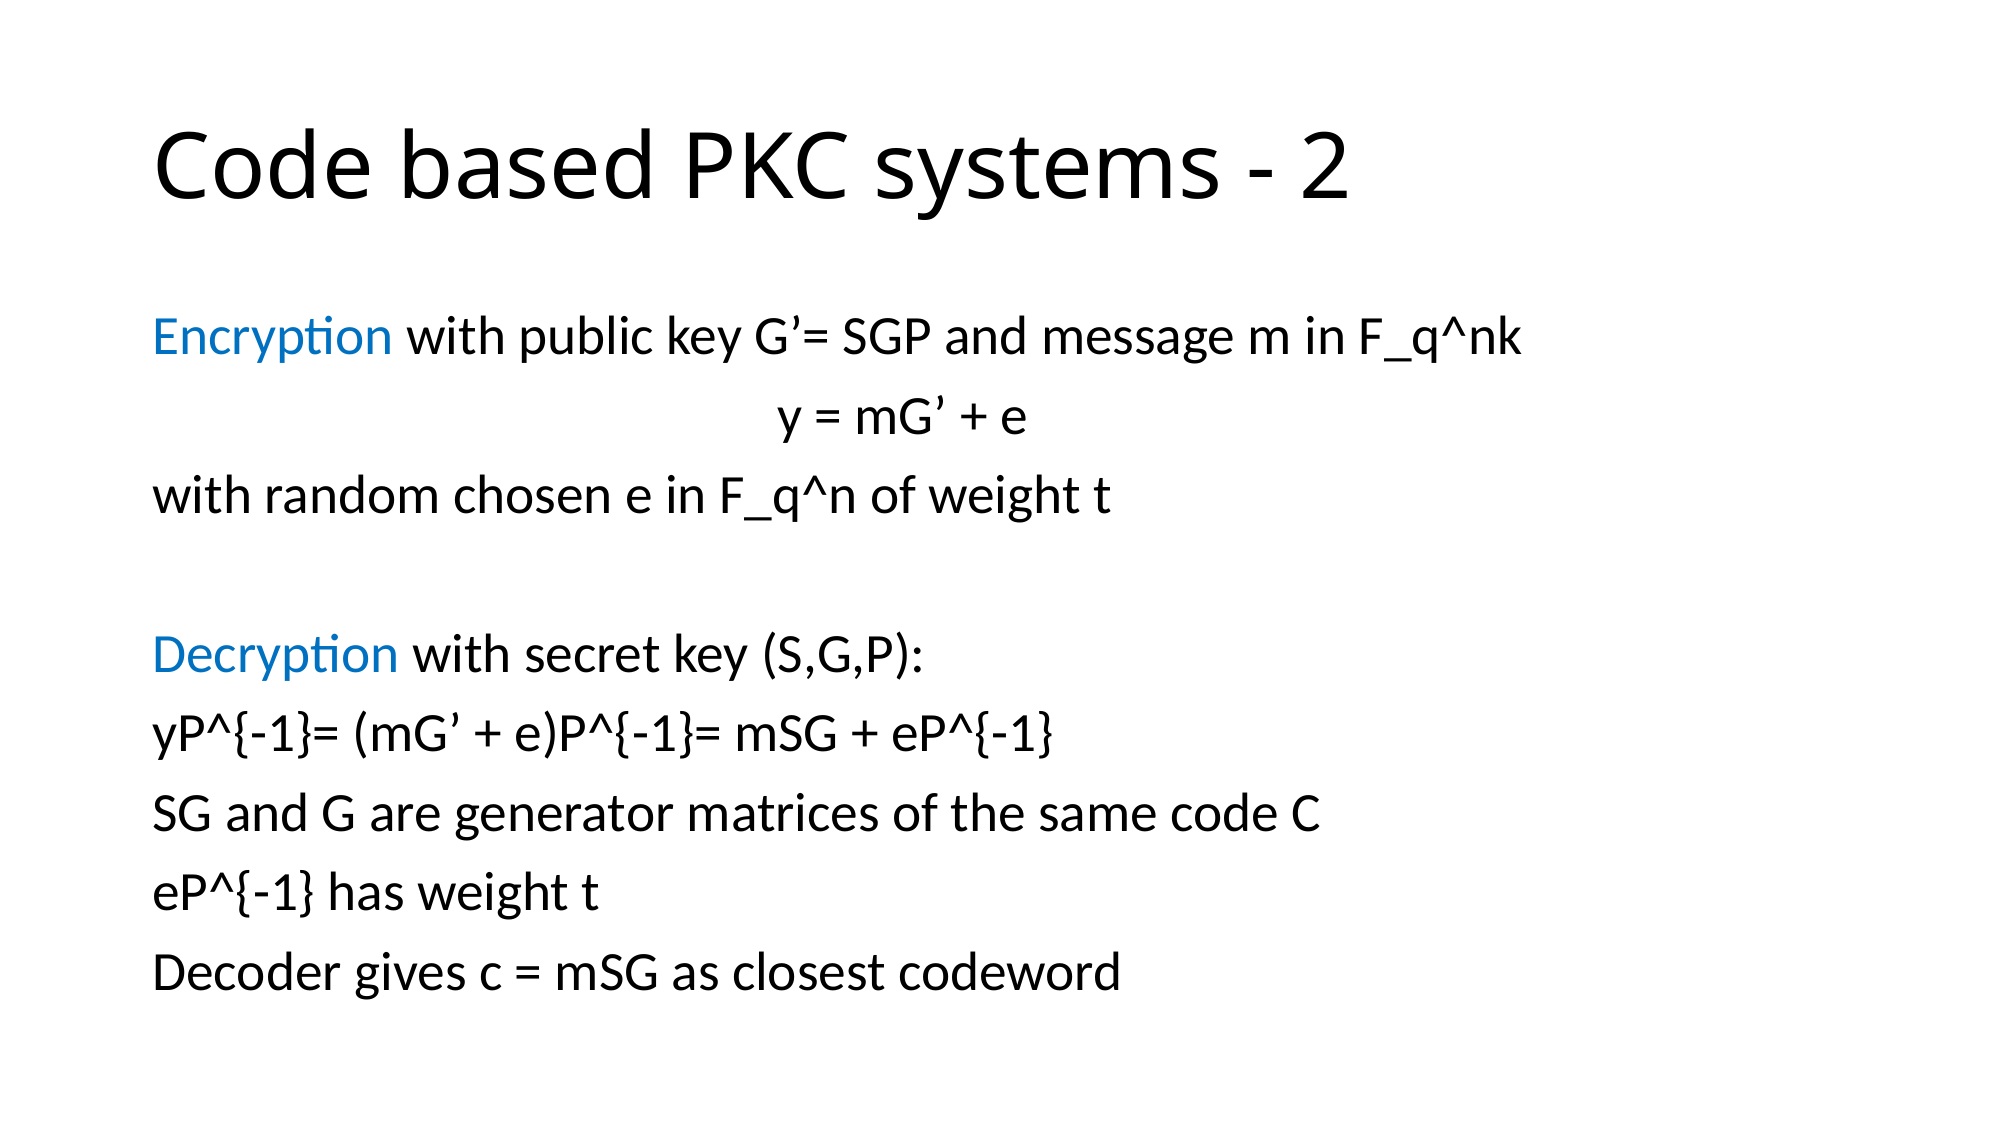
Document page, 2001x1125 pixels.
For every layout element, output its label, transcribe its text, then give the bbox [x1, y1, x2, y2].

title Code based PKC systems - 2 [137, 59, 1863, 278]
list Encryption with public key G’= SGP and message m in F_q^nk y = mG’ + e with random chosen e in F_q^n of weight t Decryption with secret key (S,G,P): yP^{-1}= (mG’ + e)P^{-1}= mSG + eP^{-1} SG and G are generator matrices of the same code C eP^{-1} has weight t Decoder gives c = mSG as closest codeword [137, 299, 1863, 1014]
